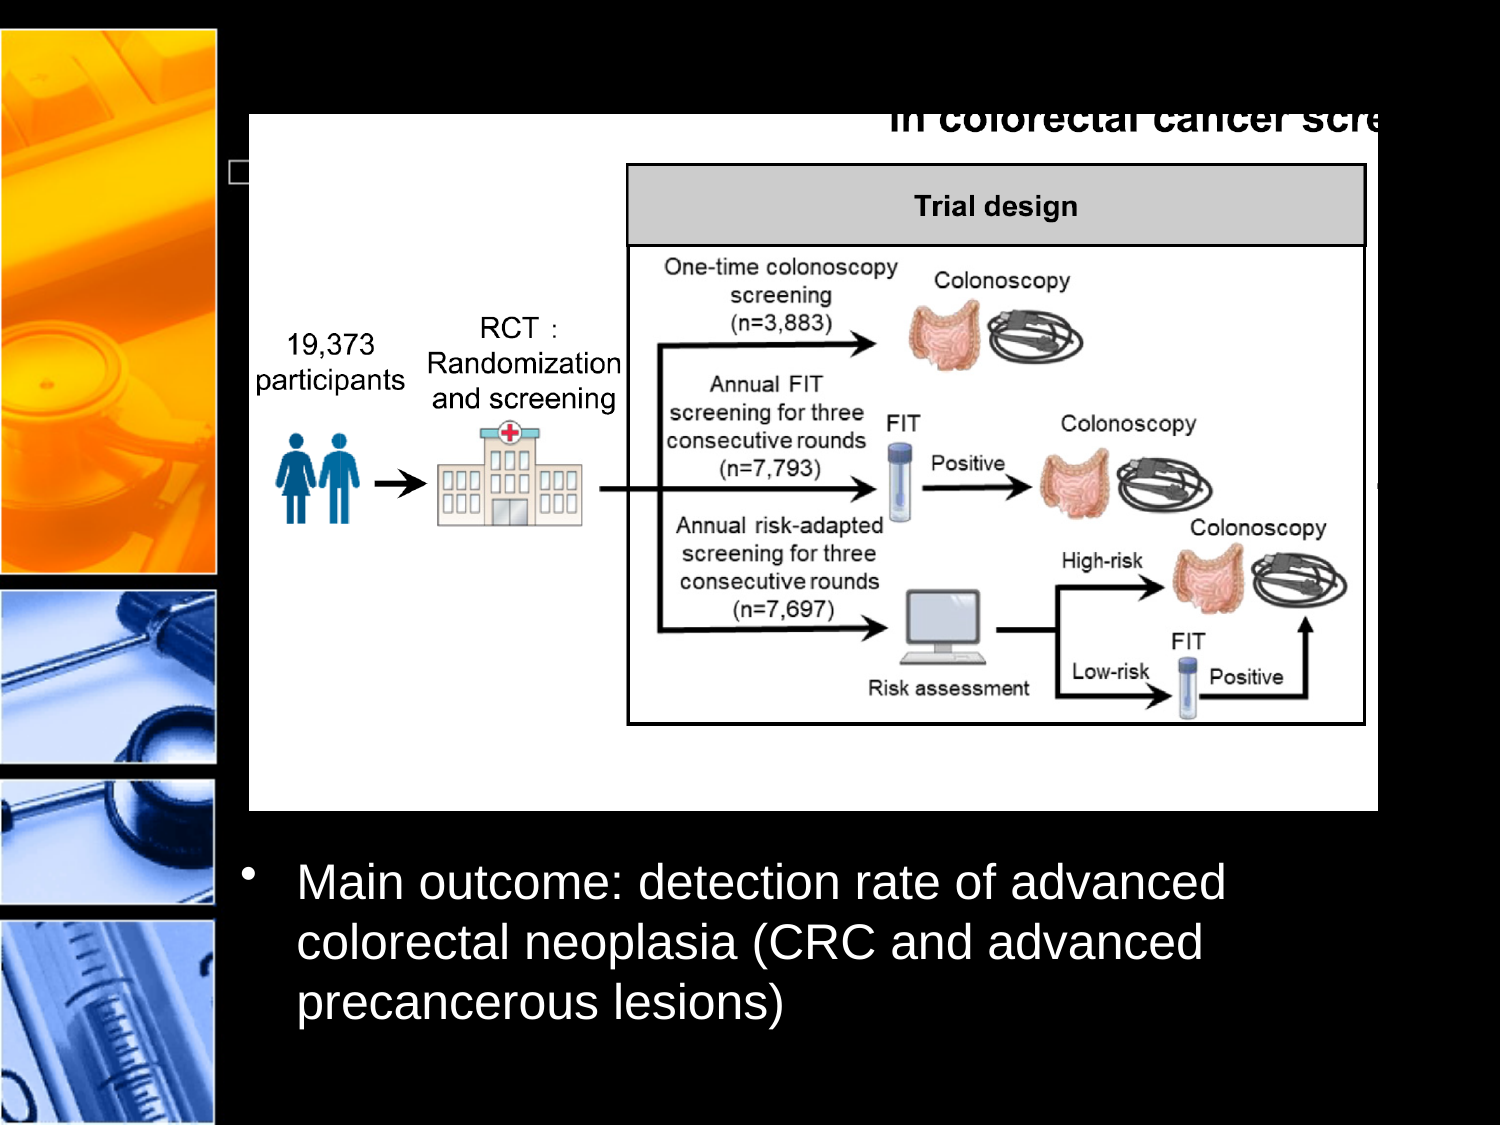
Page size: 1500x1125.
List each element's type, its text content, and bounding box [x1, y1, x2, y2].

list Main outcome: detection rate of advanced colorectal neoplasia (CRC and advanced precancerous lesions) [225, 211, 1463, 1025]
picture [0, 0, 1500, 1125]
